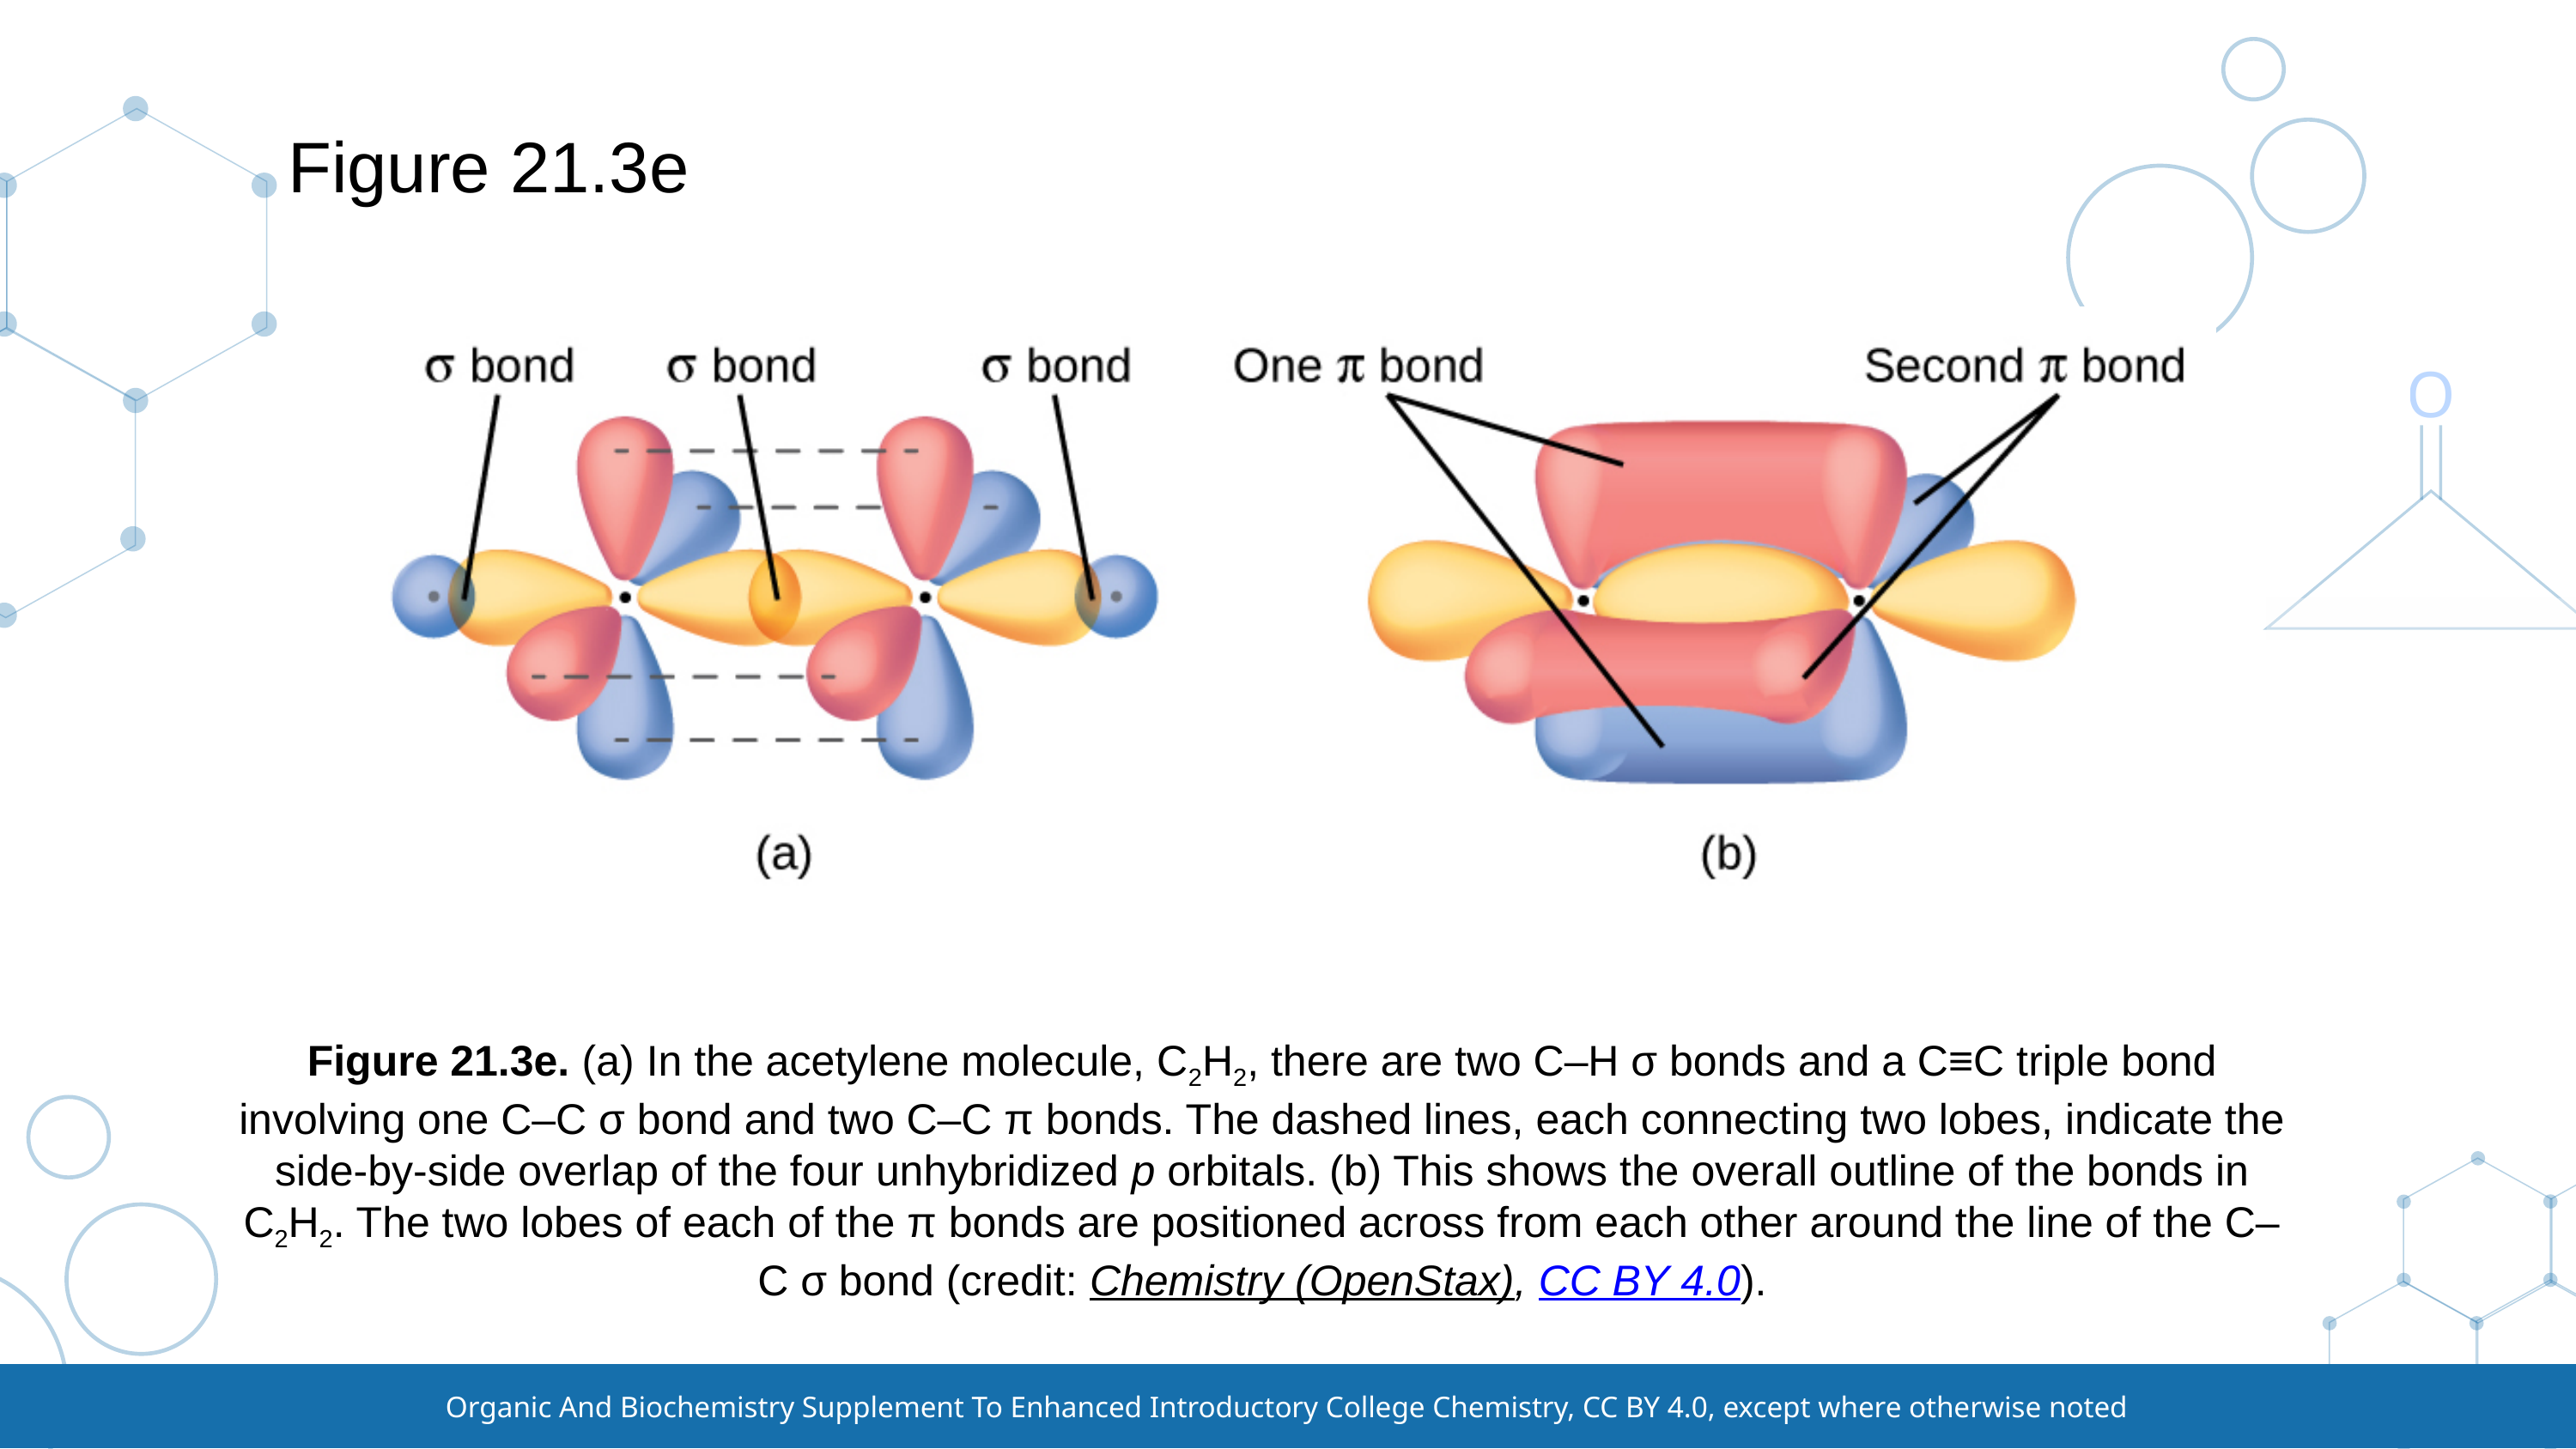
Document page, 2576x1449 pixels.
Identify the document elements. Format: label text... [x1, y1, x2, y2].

picture [359, 306, 2216, 900]
footer Organic And Biochemistry Supplement To Enhanced Introductory College Chemistry, CC BY 4.0, except where otherwise noted [400, 1379, 2176, 1432]
title Figure 21.3e [275, 83, 1435, 245]
list Figure 21.3e. (a) In the acetylene molecule, C2H2, there are two C–H σ bonds and a C≡C triple bond involving one C–C σ bond and two C–C π bonds. The dashed lines, each connecting two lobes, indicate the side-by-side overlap of the four unhybridized p orbitals. (b) This shows the overall outline of the bonds in C2H2. The two lobes of each of the π bonds are positioned across from each other around the line of the C–C σ bond (credit: Chemistry (OpenStax), CC BY 4.0). [222, 1026, 2303, 1325]
